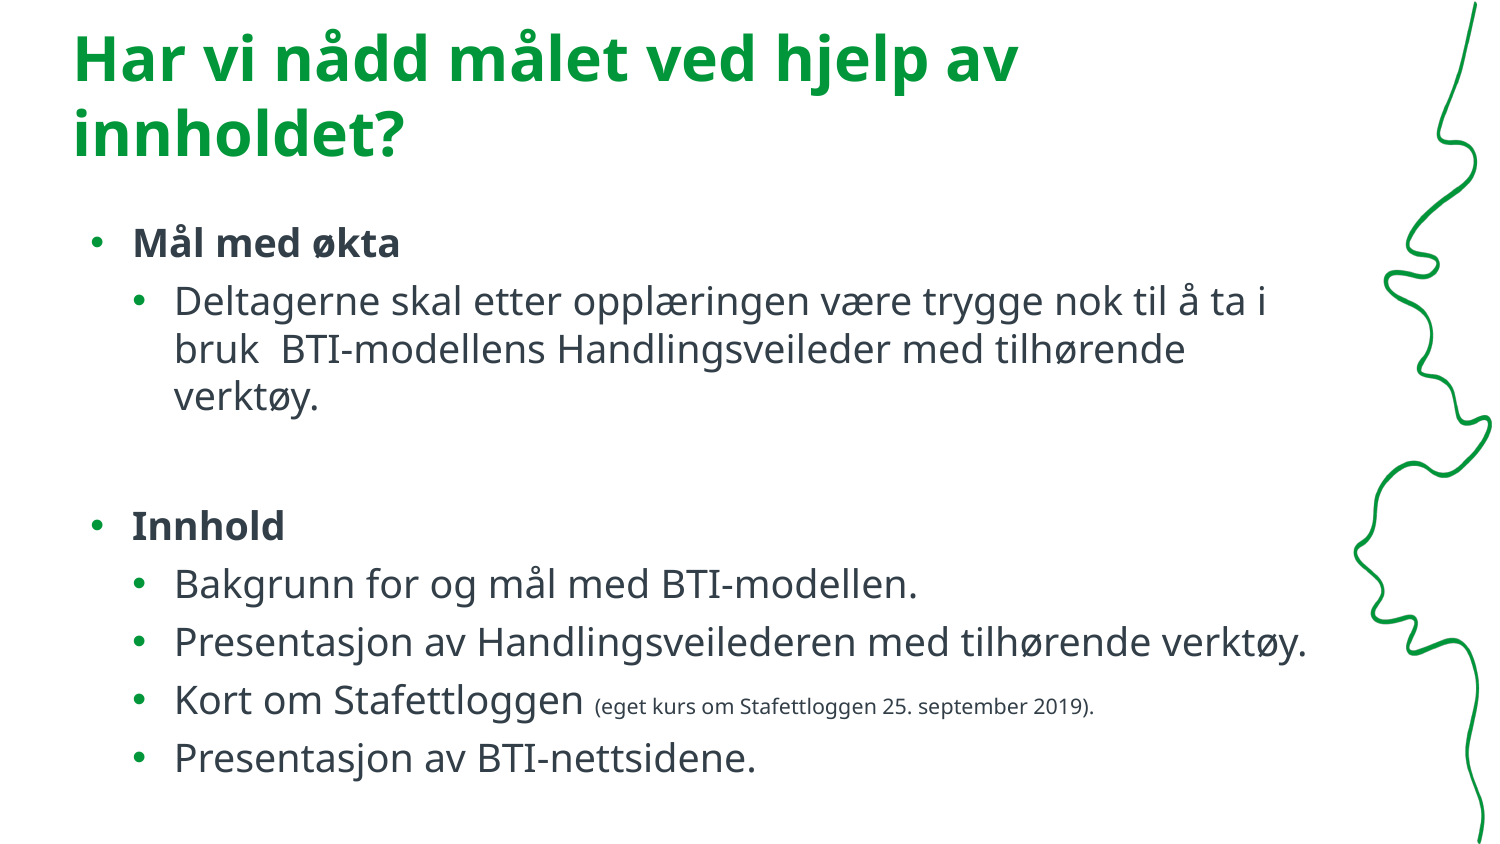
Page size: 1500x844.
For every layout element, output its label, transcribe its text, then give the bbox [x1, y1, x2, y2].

list Mål med økta Deltagerne skal etter opplæringen være trygge nok til å ta i bruk BTI-modellens Handlingsveileder med tilhørende verktøy. Innhold Bakgrunn for og mål med BTI-modellen. Presentasjon av Handlingsveilederen med tilhørende verktøy. Kort om Stafettloggen (eget kurs om Stafettloggen 25. september 2019). Presentasjon av BTI-nettsidene. [75, 153, 1351, 790]
title Har vi nådd målet ved hjelp av innholdet? [72, 51, 1349, 138]
picture [1354, 1, 1492, 843]
